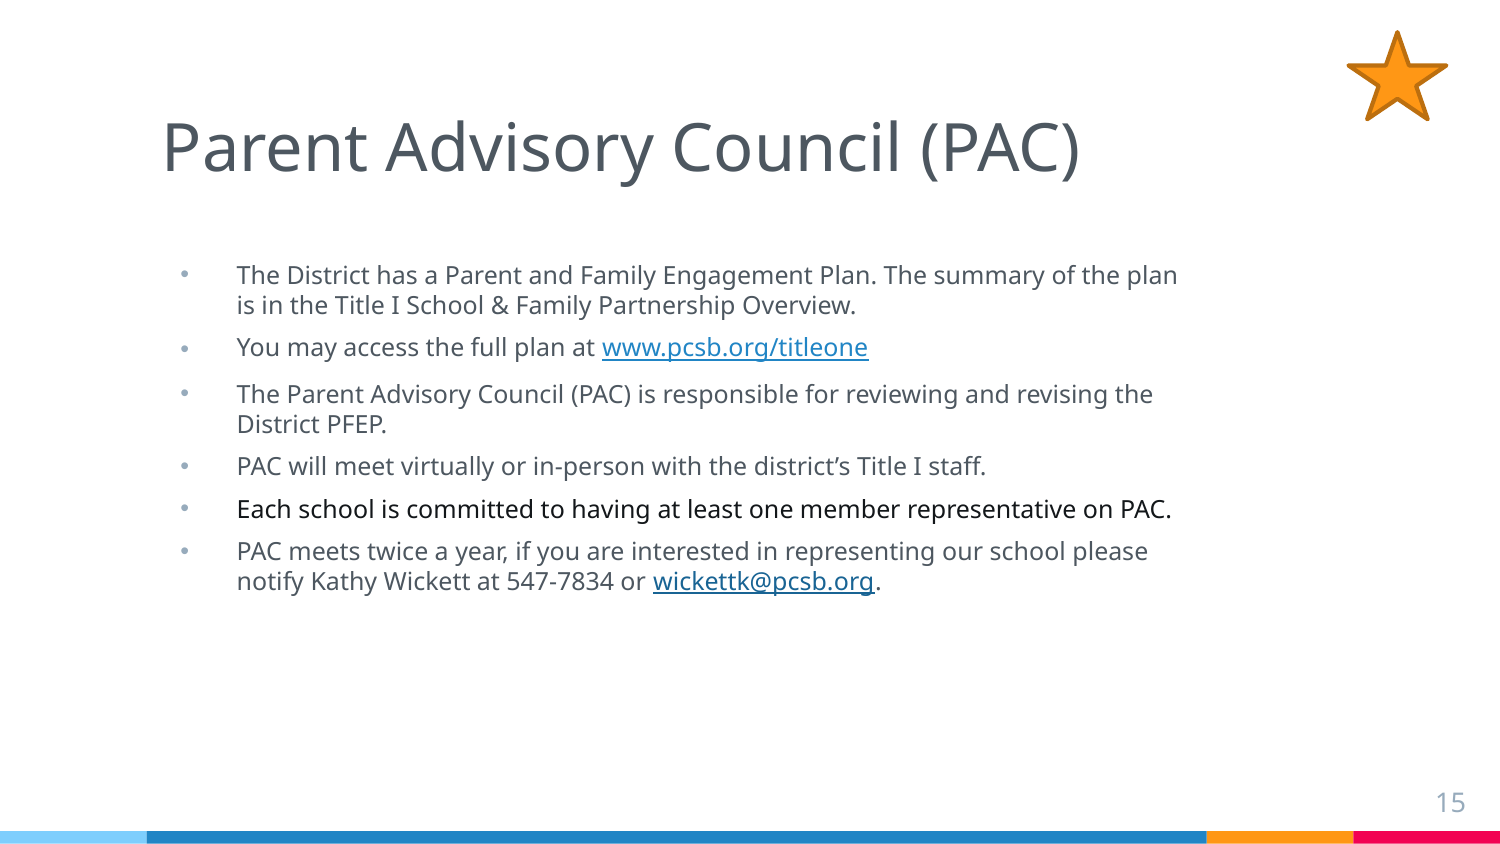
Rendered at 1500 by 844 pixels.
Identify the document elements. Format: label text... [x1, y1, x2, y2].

text_box [1346, 30, 1449, 122]
slide_number 15 [1391, 770, 1482, 822]
title Parent Advisory Council (PAC) [146, 58, 1207, 200]
list The District has a Parent and Family Engagement Plan. The summary of the plan is in the Title I School & Family Partnership Overview. You may access the full plan at www.pcsb.org/titleone The Parent Advisory Council (PAC) is responsible for reviewing and revising the District PFEP. PAC will meet virtually or in-person with the district’s Title I staff. Each school is committed to having at least one member representative on PAC. PAC meets twice a year, if you are interested in representing our school please notify Kathy Wickett at 547-7834 or wickettk@pcsb.org. [146, 244, 1207, 661]
